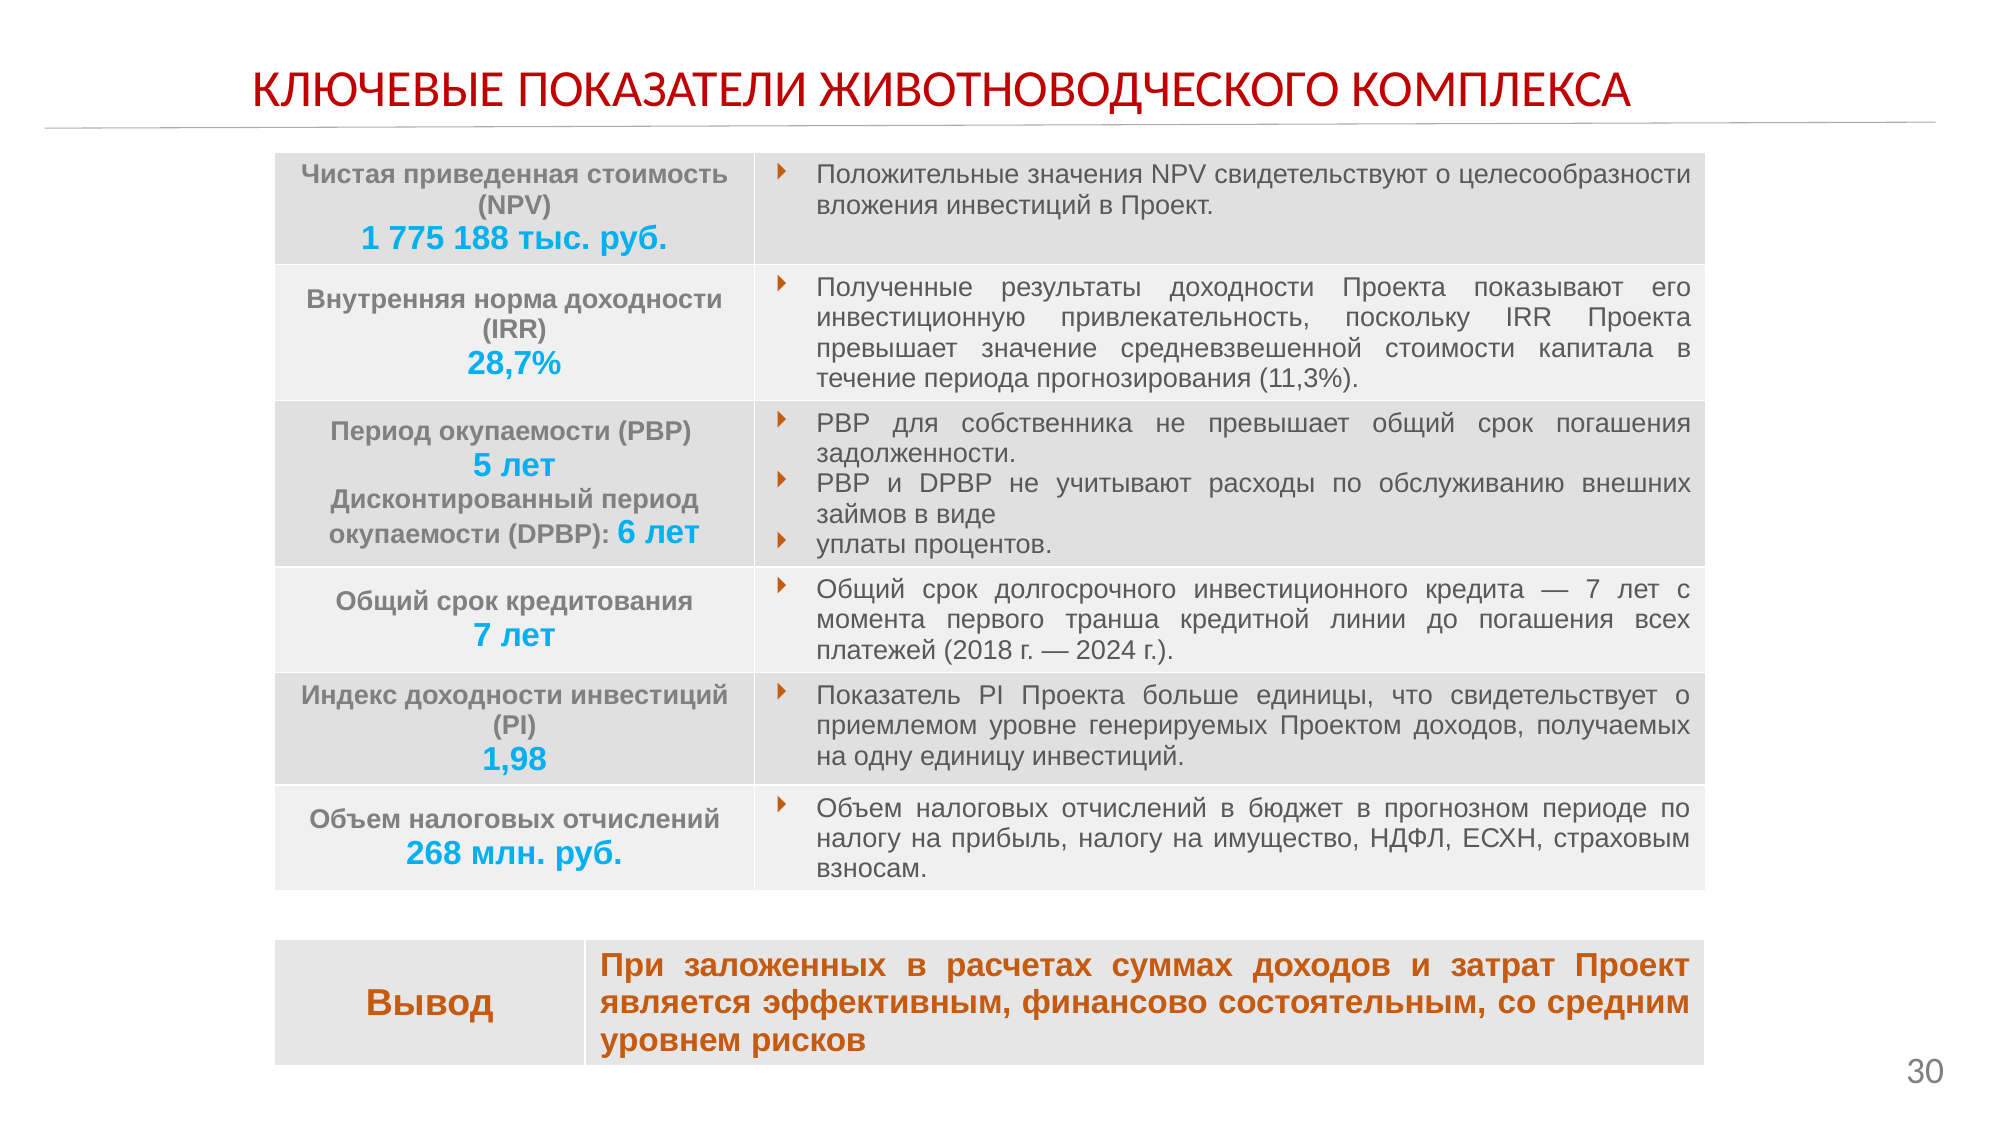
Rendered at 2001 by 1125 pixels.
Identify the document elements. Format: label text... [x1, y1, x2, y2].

table_cell Полученные результаты доходности Проекта показывают его инвестиционную привлекательность, поскольку IRR Проекта превышает значение средневзвешенной стоимости капитала в течение периода прогнозирования (11,3%). [755, 265, 1705, 400]
table_cell Период окупаемости (РВР) 5 лет Дисконтированный период окупаемости (DPBP): 6 лет [275, 401, 754, 566]
slide_number 30 [1509, 1038, 1960, 1099]
table_cell Общий срок долгосрочного инвестиционного кредита — 7 лет с момента первого транша кредитной линии до погашения всех платежей (2018 г. — 2024 г.). [755, 568, 1705, 672]
table_header При заложенных в расчетах суммах доходов и затрат Проект является эффективным, финансово состоятельным, со средним уровнем рисков [586, 940, 1704, 1065]
table_header Положительные значения NPV свидетельствуют о целесообразности вложения инвестиций в Проект. [755, 153, 1705, 264]
table_header Вывод [275, 940, 584, 1065]
table_header Чистая приведенная стоимость (NPV) 1 775 188 тыс. руб. [275, 153, 754, 264]
text_box КЛЮЧЕВЫЕ ПОКАЗАТЕЛИ ЖИВОТНОВОДЧЕСКОГО КОМПЛЕКСА [237, 46, 1648, 122]
table_cell PBP для собственника не превышает общий срок погашения задолженности. PBP и DPBP не учитывают расходы по обслуживанию внешних займов в виде уплаты процентов. [755, 401, 1705, 566]
table_cell Показатель PI Проекта больше единицы, что свидетельствует о приемлемом уровне генерируемых Проектом доходов, получаемых на одну единицу инвестиций. [755, 673, 1705, 784]
table_cell Общий срок кредитования 7 лет [275, 568, 754, 672]
table_cell Внутренняя норма доходности (IRR) 28,7% [275, 265, 754, 400]
table_cell Объем налоговых отчислений в бюджет в прогнозном периоде по налогу на прибыль, налогу на имущество, НДФЛ, ЕСХН, страховым взносам. [755, 786, 1705, 890]
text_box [44, 122, 1936, 129]
table_cell Объем налоговых отчислений 268 млн. руб. [275, 786, 754, 890]
table_cell Индекс доходности инвестиций (PI) 1,98 [275, 673, 754, 784]
